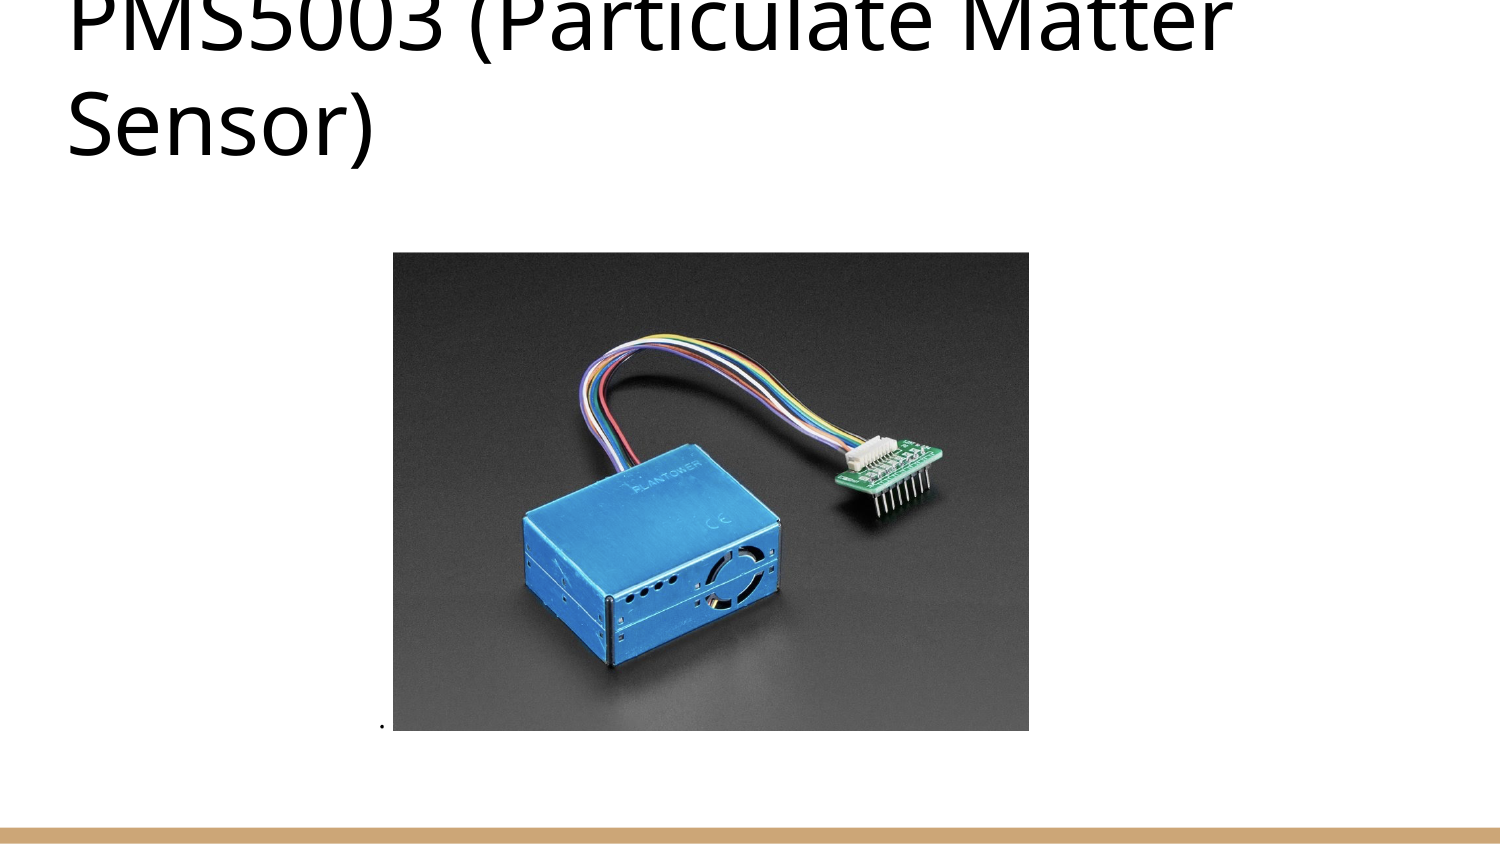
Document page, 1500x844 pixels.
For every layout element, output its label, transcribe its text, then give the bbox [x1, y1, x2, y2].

title PMS5003 (Particulate Matter Sensor) [51, 51, 1449, 189]
picture [375, 249, 1468, 734]
